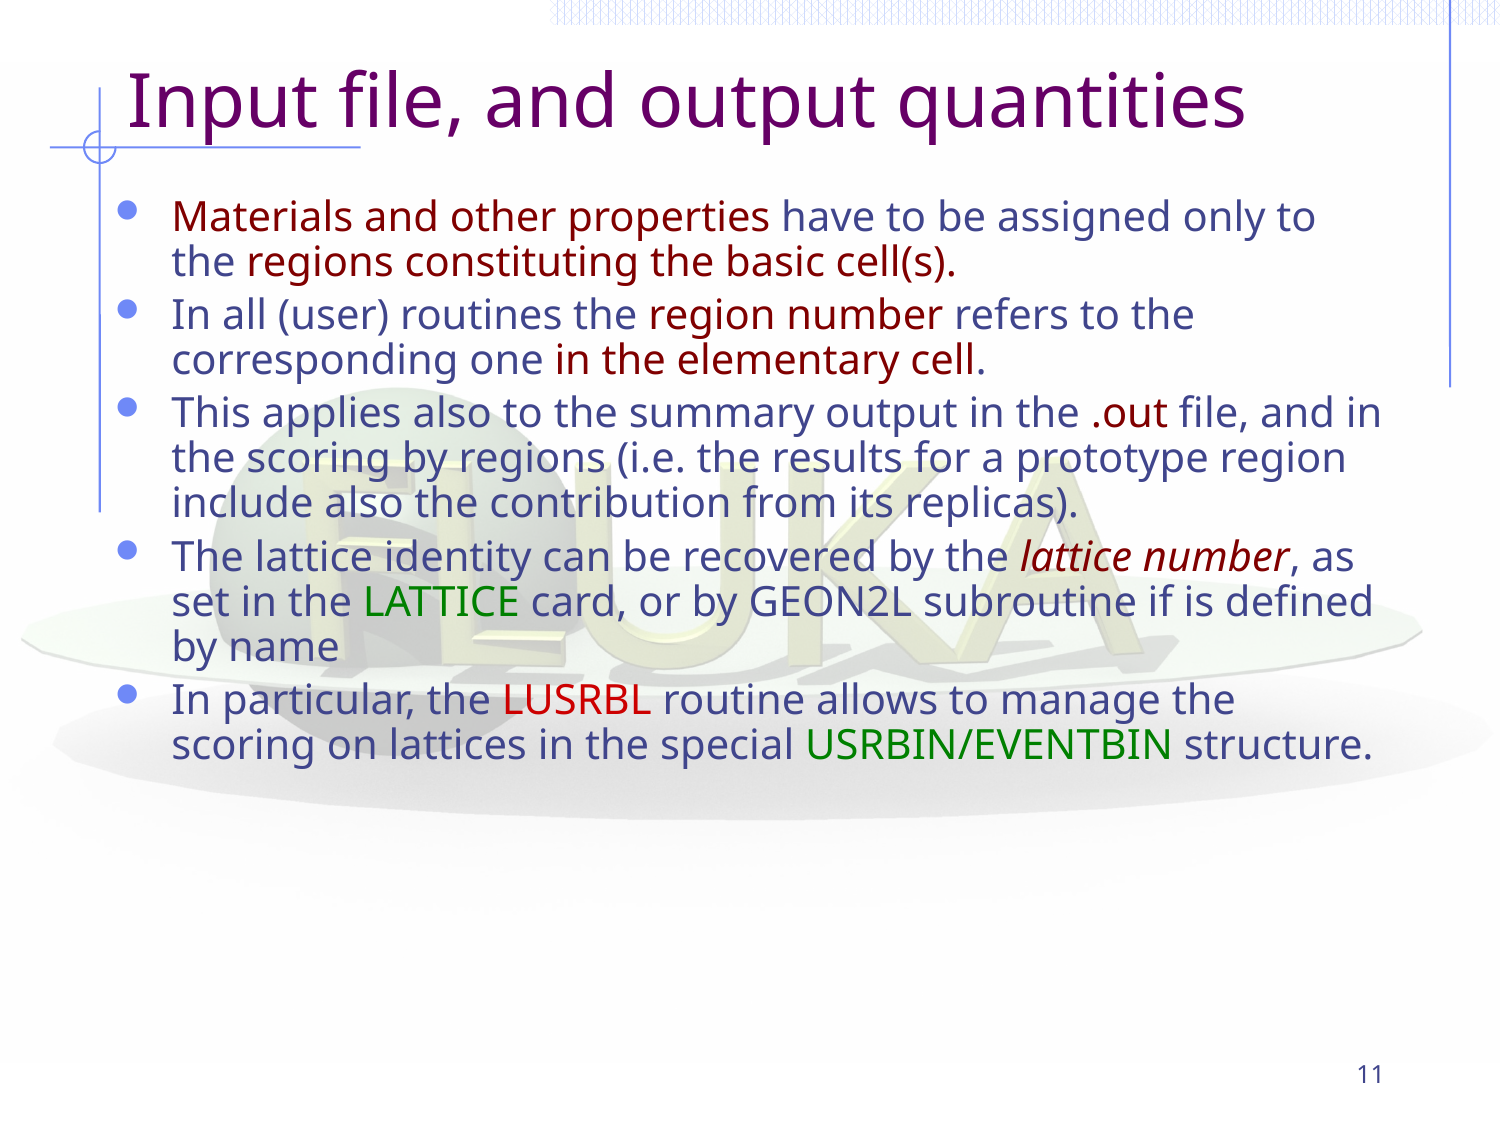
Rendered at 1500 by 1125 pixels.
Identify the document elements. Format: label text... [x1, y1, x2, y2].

title Input file, and output quantities [112, 49, 1388, 151]
slide_number 11 [1137, 1049, 1401, 1101]
list Materials and other properties have to be assigned only to the regions constituting the basic cell(s). In all (user) routines the region number refers to the corresponding one in the elementary cell. This applies also to the summary output in the .out file, and in the scoring by regions (i.e. the results for a prototype region include also the contribution from its replicas). The lattice identity can be recovered by the lattice number, as set in the LATTICE card, or by GEON2L subroutine if is defined by name In particular, the LUSRBL routine allows to manage the scoring on lattices in the special USRBIN/EVENTBIN structure. [99, 187, 1401, 1038]
